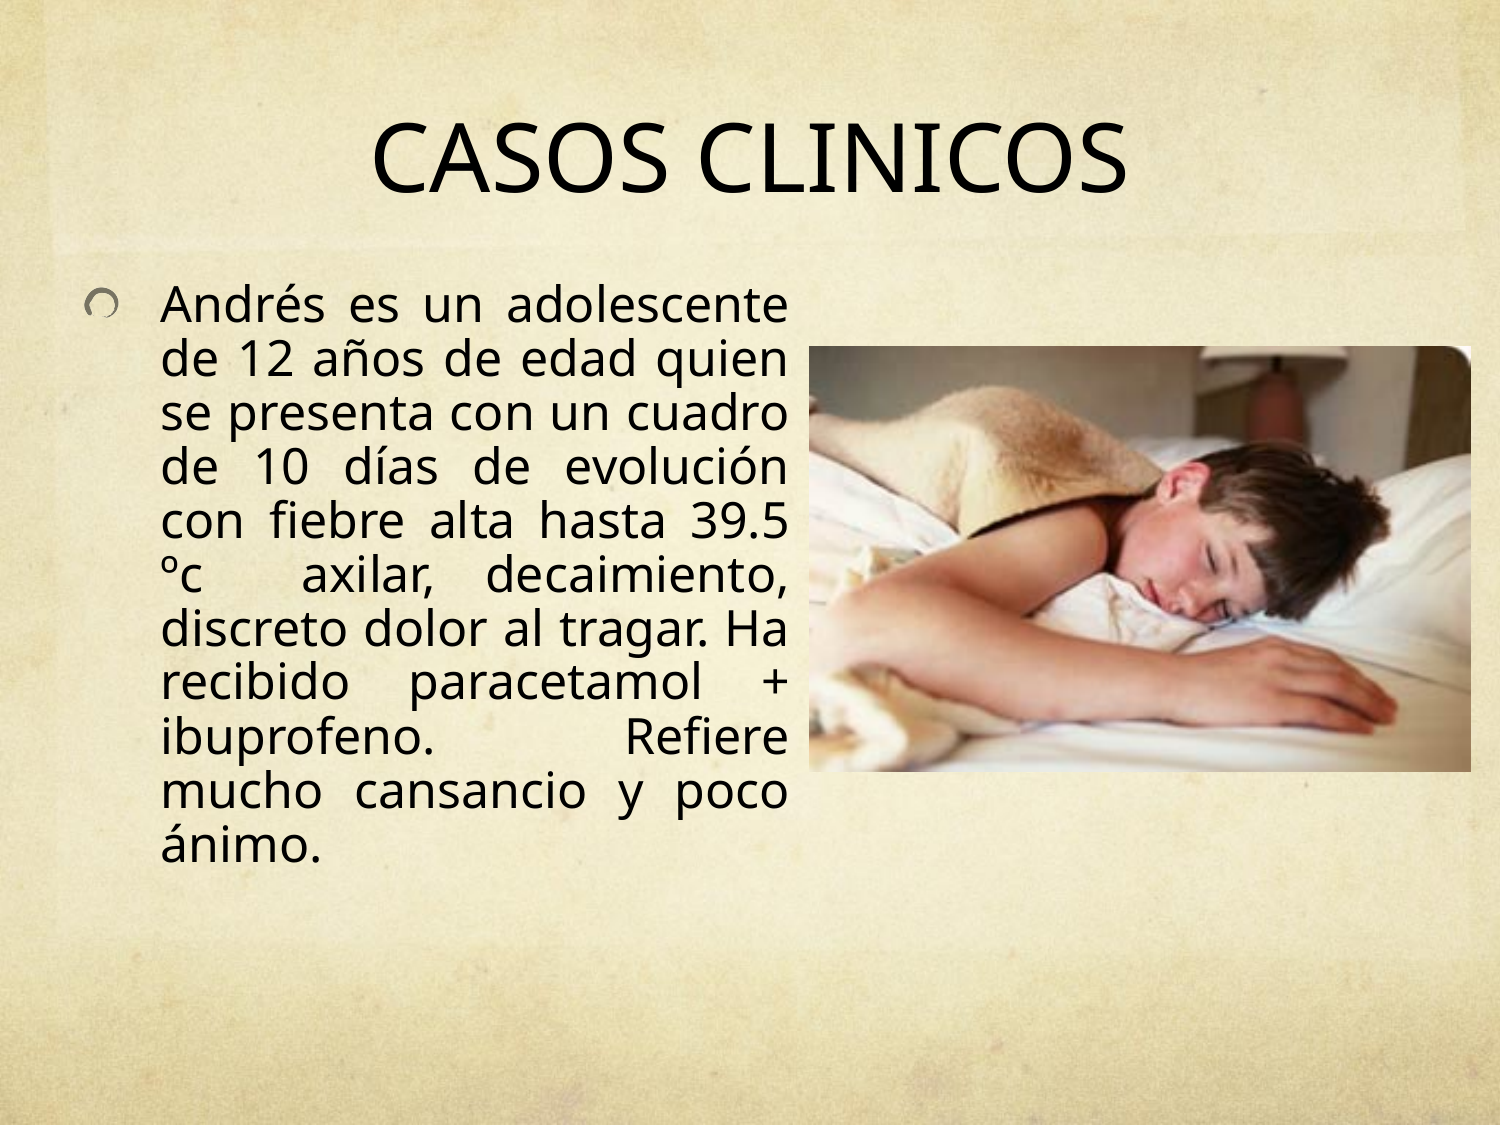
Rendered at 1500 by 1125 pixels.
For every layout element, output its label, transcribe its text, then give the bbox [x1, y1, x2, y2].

list Andrés es un adolescente de 12 años de edad quien se presenta con un cuadro de 10 días de evolución con fiebre alta hasta 39.5 ºc axilar, decaimiento, discreto dolor al tragar. Ha recibido paracetamol + ibuprofeno. Refiere mucho cansancio y poco ánimo. [69, 271, 806, 1000]
title CASOS CLINICOS [150, 82, 1350, 225]
picture [0, 0, 1500, 1125]
